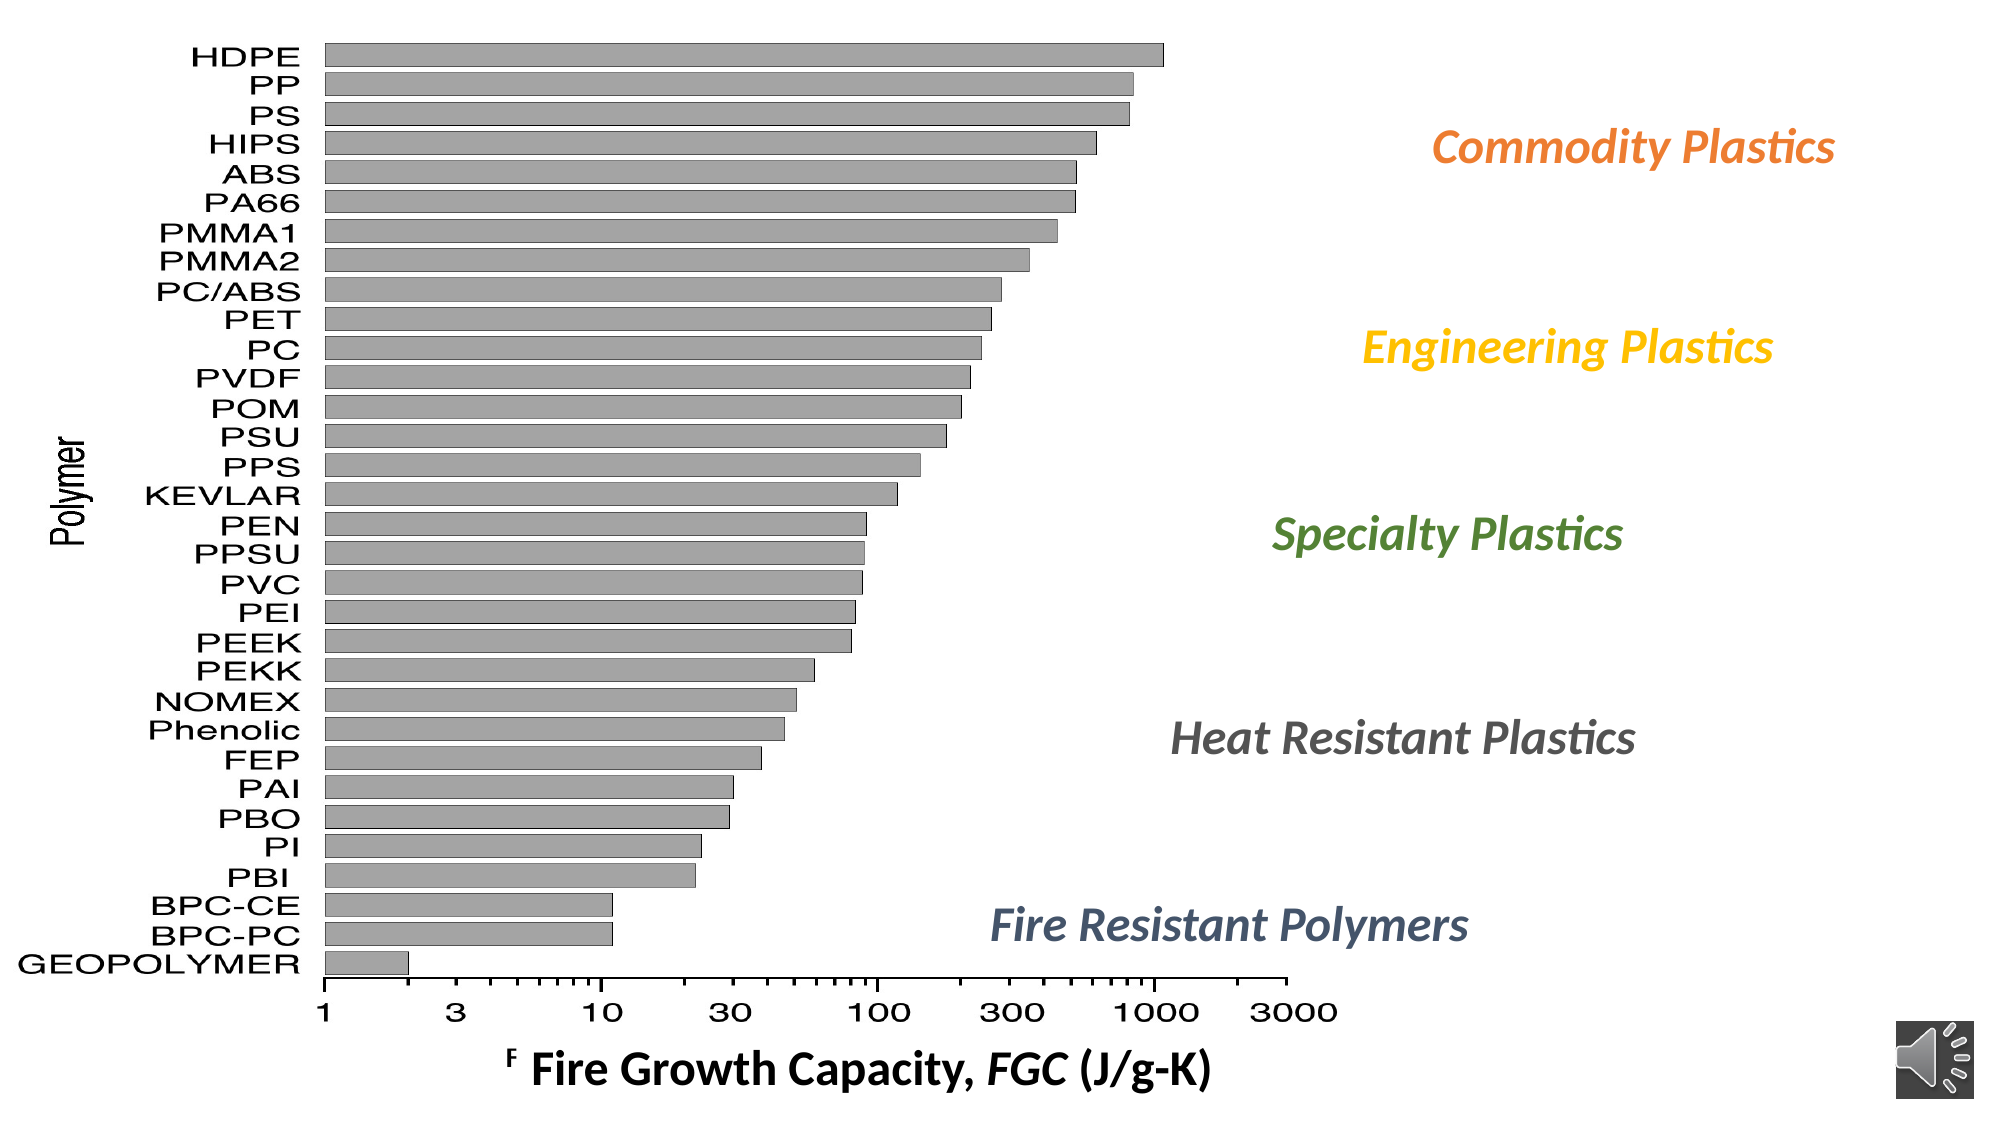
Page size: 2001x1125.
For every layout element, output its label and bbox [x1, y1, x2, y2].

picture [1894, 1019, 1975, 1100]
text_box [0, 23, 1975, 1105]
